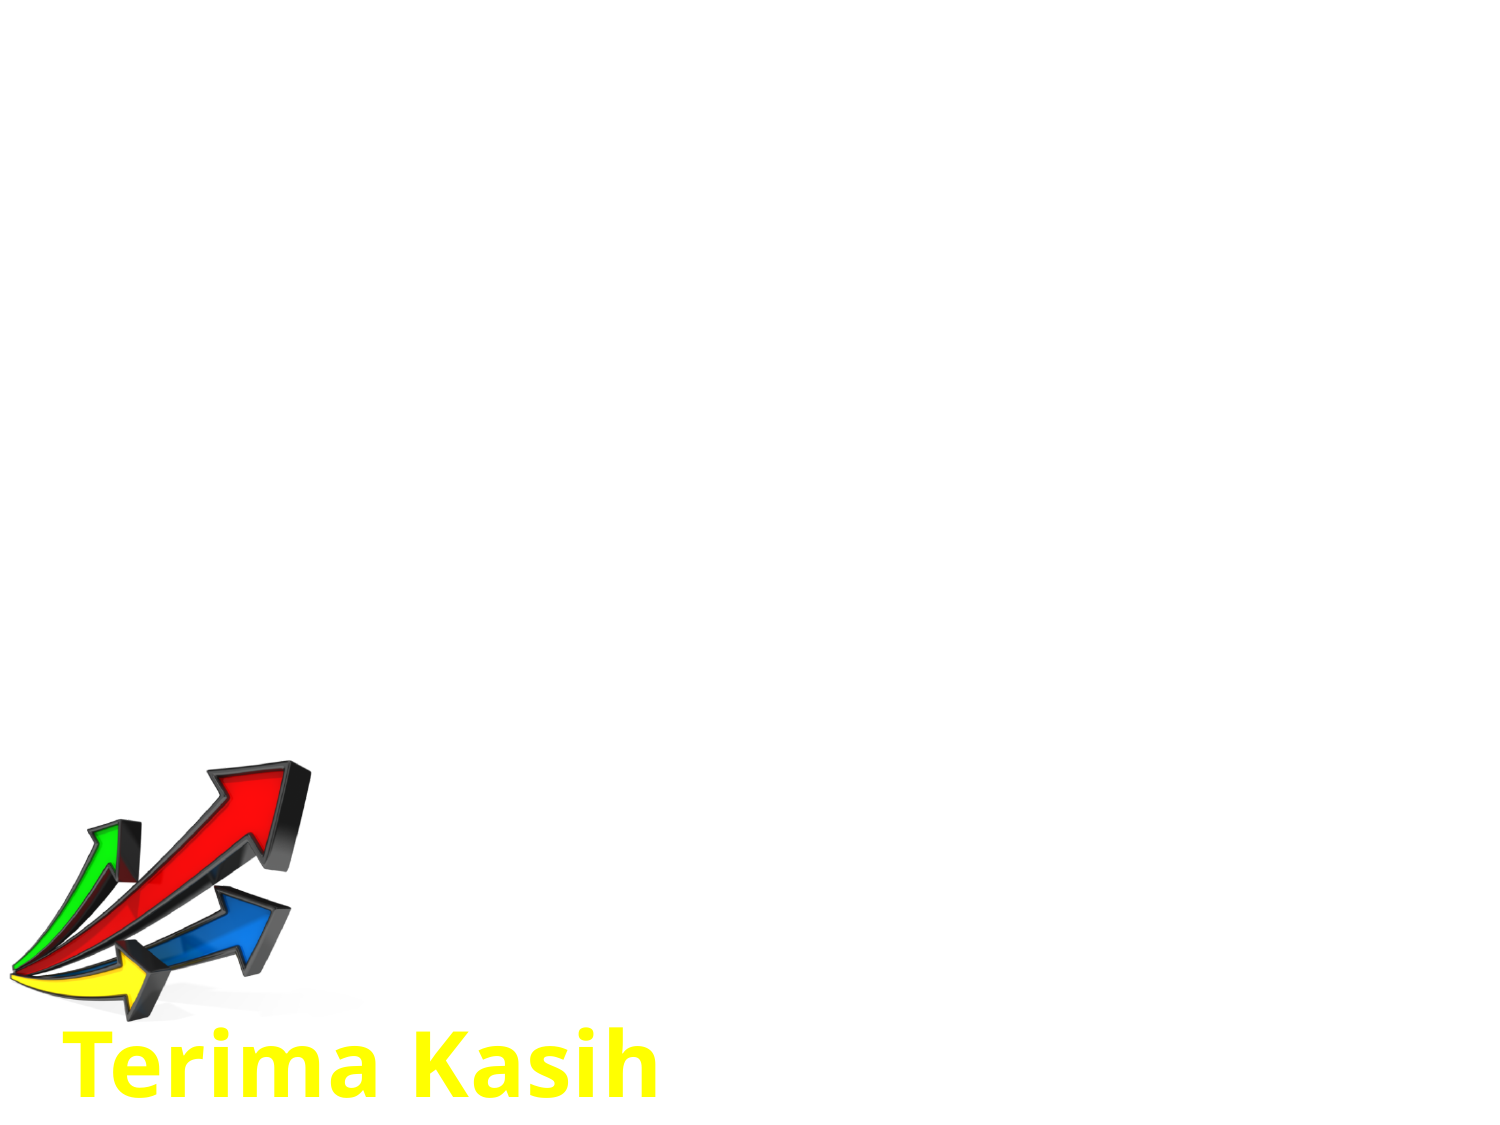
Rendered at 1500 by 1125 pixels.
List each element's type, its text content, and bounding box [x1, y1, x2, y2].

text_box Terima Kasih [12, 998, 713, 1124]
picture [0, 737, 372, 1063]
